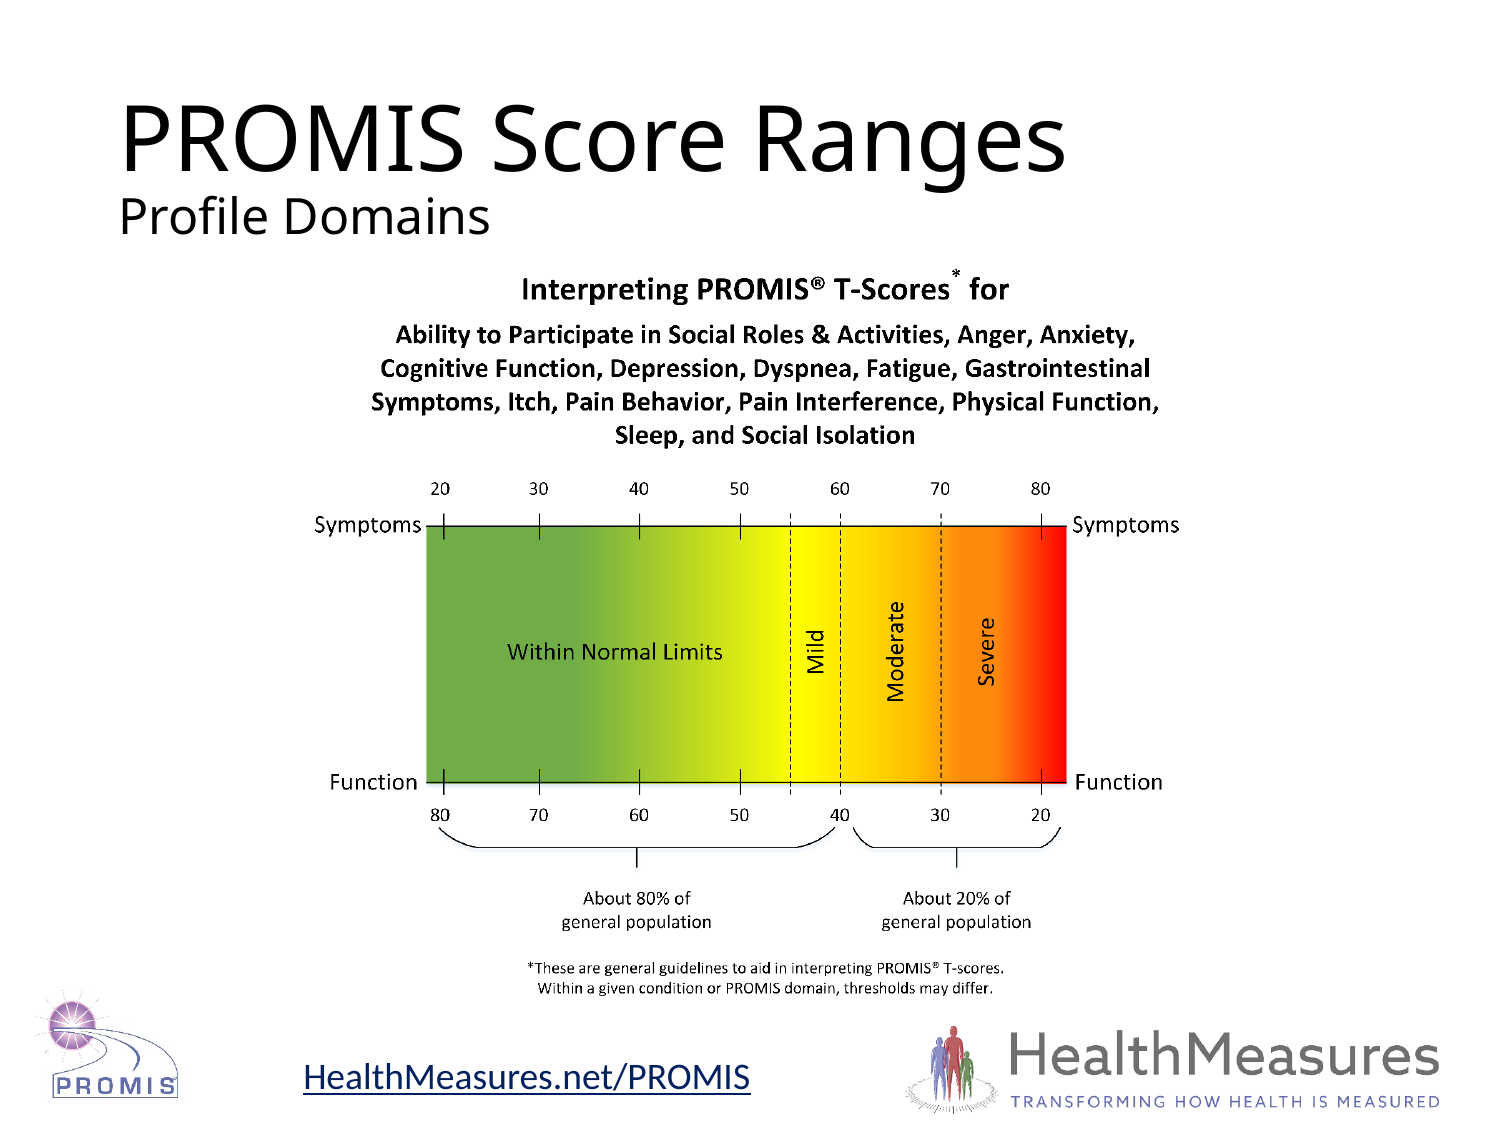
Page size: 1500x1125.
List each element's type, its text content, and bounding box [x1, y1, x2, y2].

picture [22, 967, 193, 1110]
text_box HealthMeasures.net/PROMIS [288, 1045, 766, 1105]
title PROMIS Score Ranges Profile Domains [103, 59, 1397, 278]
picture [901, 1018, 1449, 1118]
picture [301, 257, 1192, 1006]
